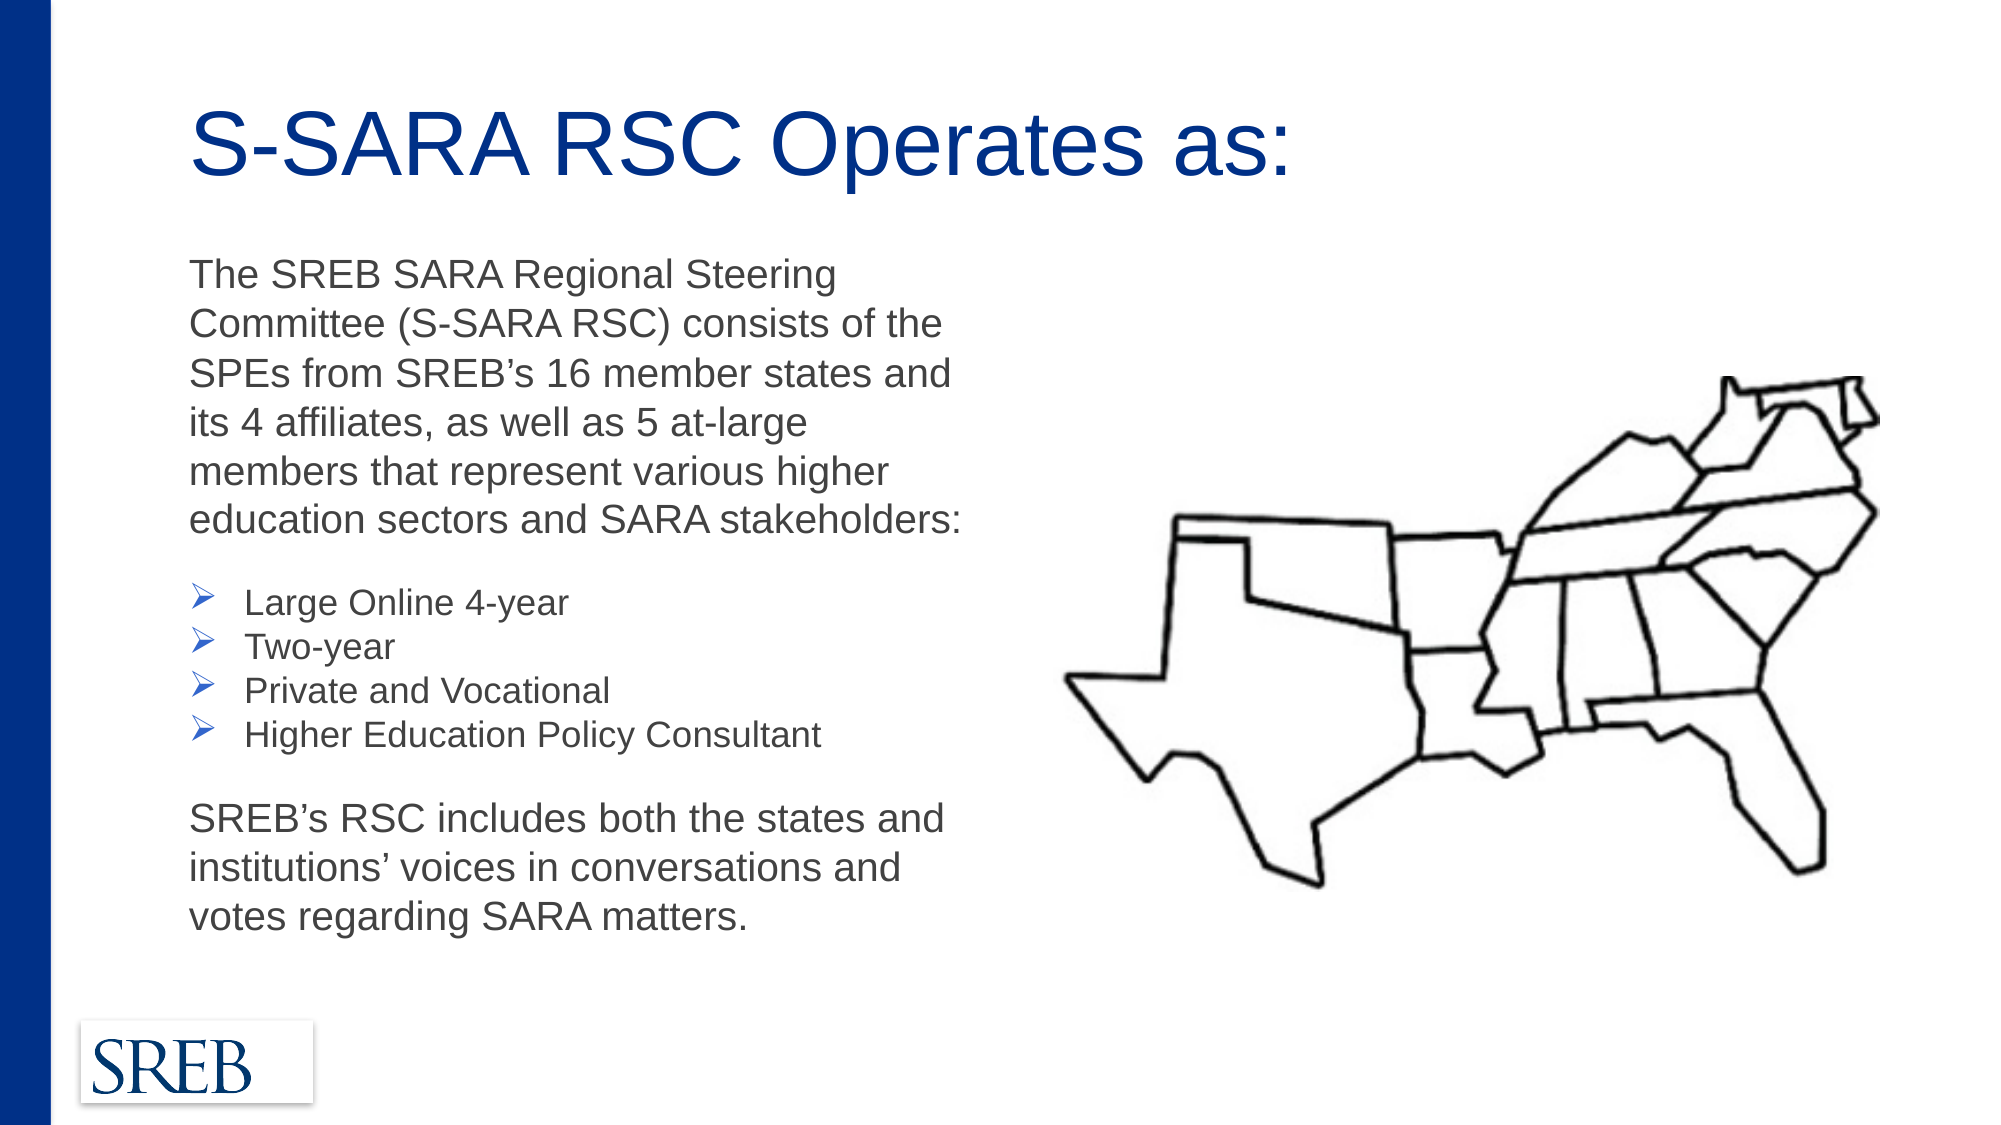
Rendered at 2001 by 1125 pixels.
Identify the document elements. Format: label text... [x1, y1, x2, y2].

title S-SARA RSC Operates as: [174, 45, 1876, 233]
picture [50, 0, 2001, 1125]
text_box The SREB SARA Regional Steering Committee (S-SARA RSC) consists of the SPEs from SREB’s 16 member states and its 4 affiliates, as well as 5 at-large members that represent various higher education sectors and SARA stakeholders: Large Online 4-year Two-year Private and Vocational Higher Education Policy Consultant SREB’s RSC includes both the states and institutions’ voices in conversations and votes regarding SARA matters. [174, 240, 995, 983]
